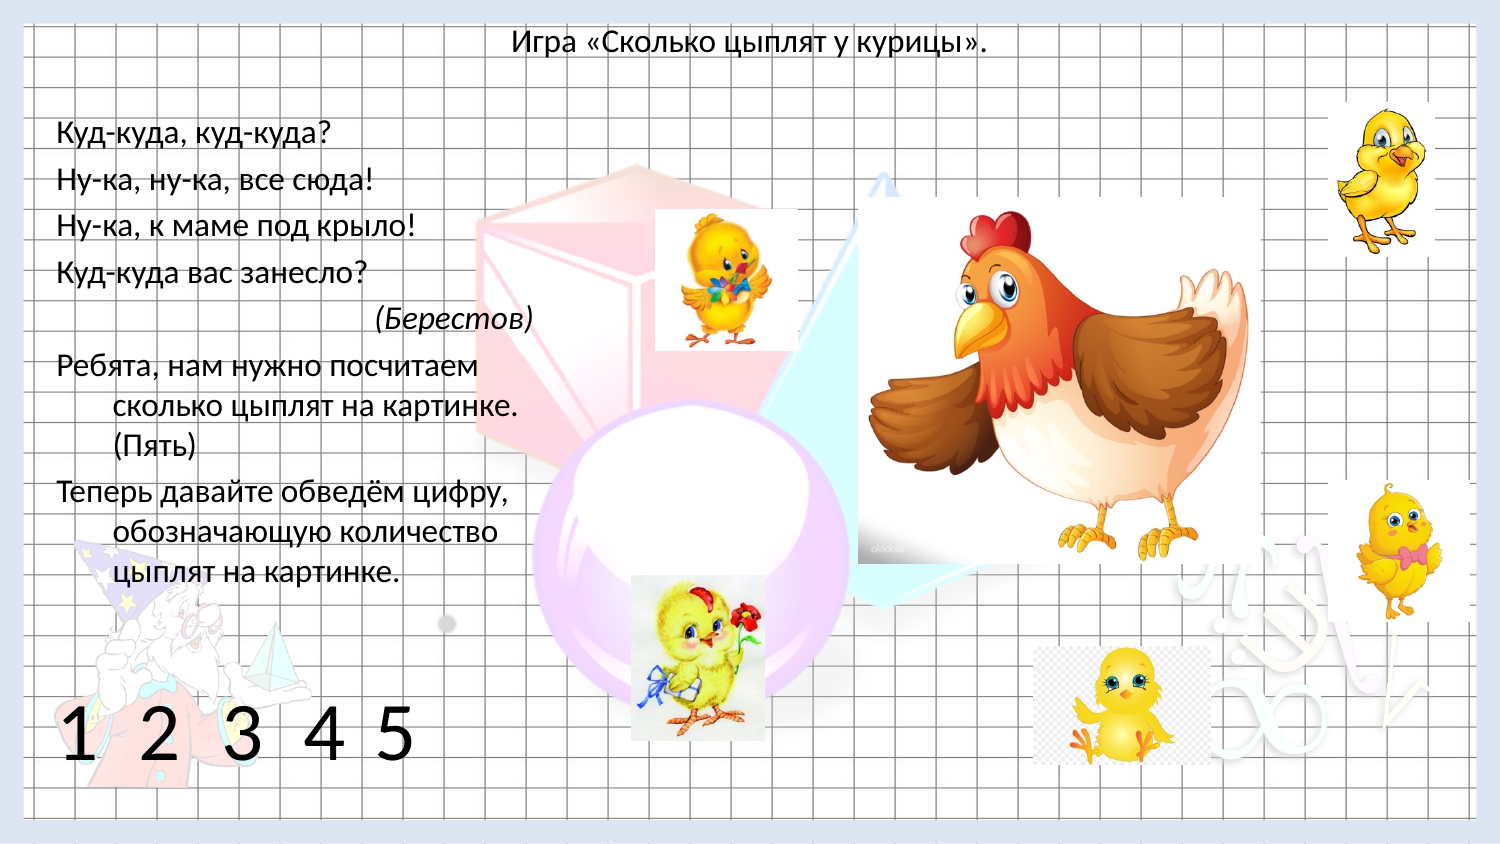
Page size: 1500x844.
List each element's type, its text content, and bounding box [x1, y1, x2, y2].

picture [631, 575, 766, 741]
text_box 2 [123, 669, 206, 785]
text_box 3 [206, 669, 278, 785]
picture [1328, 480, 1470, 623]
text_box 1 [41, 669, 123, 785]
picture [858, 197, 1261, 564]
text_box 5 [360, 669, 431, 785]
title Игра «Сколько цыплят у курицы». [75, 20, 1425, 139]
picture [655, 208, 798, 352]
picture [1328, 102, 1436, 257]
picture [1033, 645, 1211, 765]
text_box 4 [289, 669, 360, 785]
list Куд-куда, куд-куда? Ну-ка, ну-ка, все сюда! Ну-ка, к маме под крыло! Куд-куда вас занесло? (Берестов) Ребята, нам нужно посчитаем сколько цыплят на картинке. (Пять) Теперь давайте обведём цифру, обозначающую количество цыплят на картинке. [41, 102, 550, 611]
